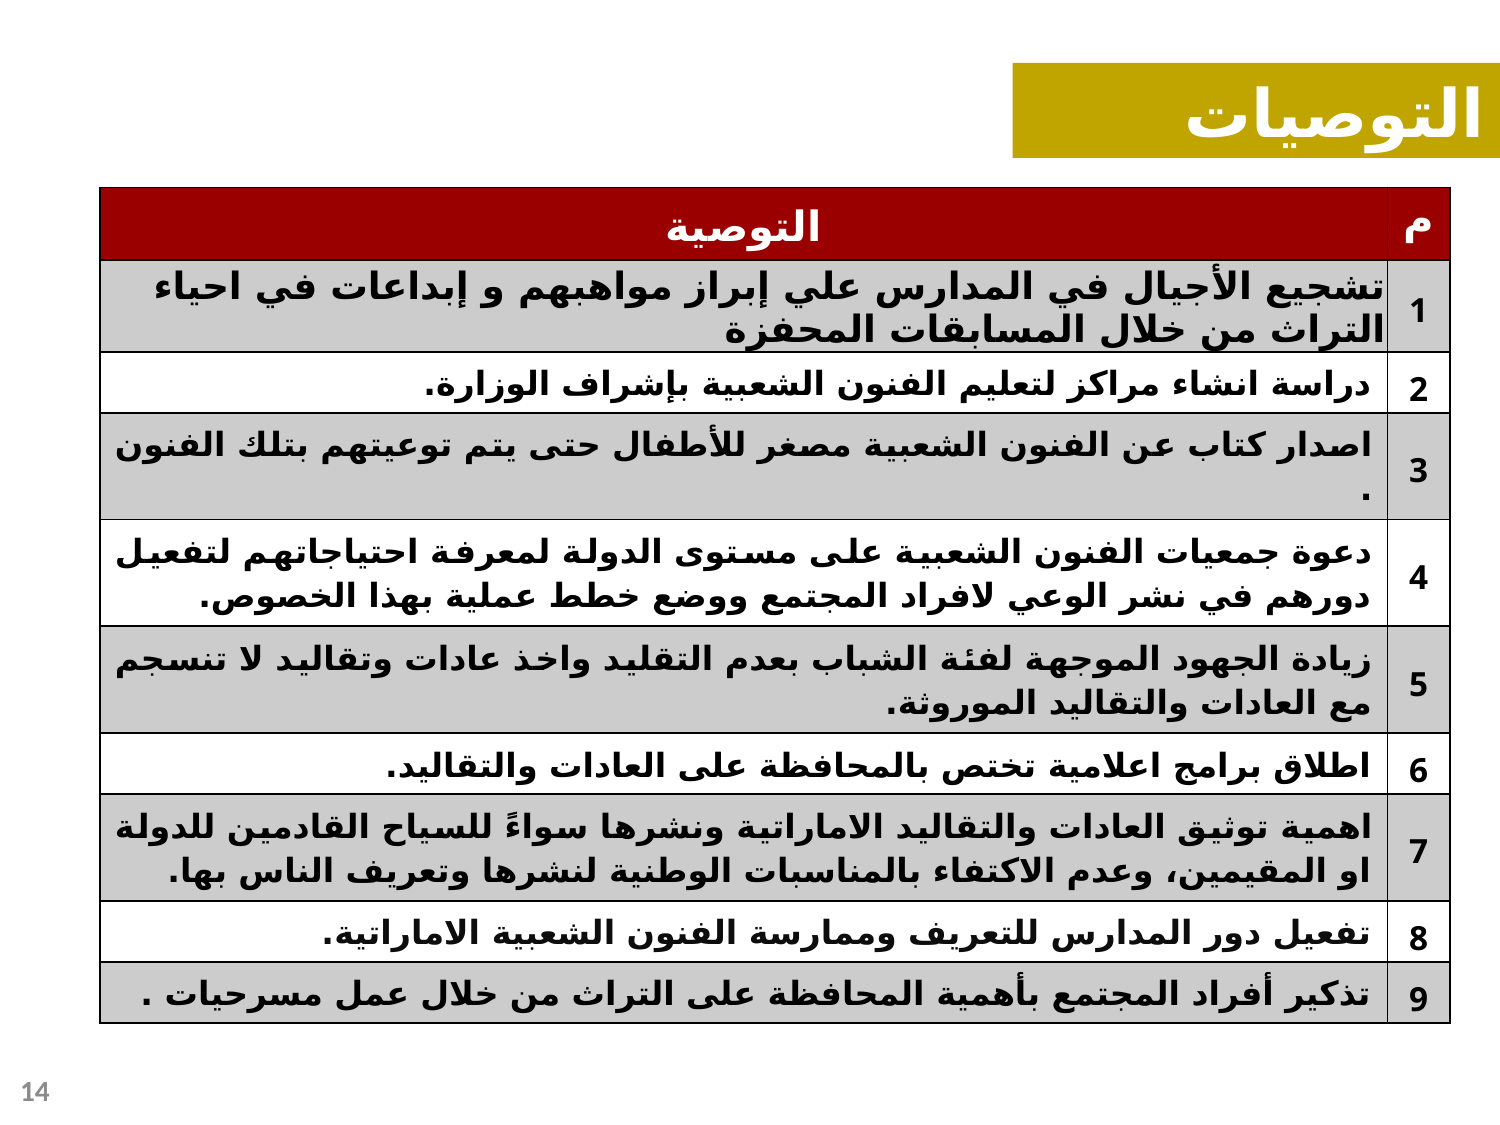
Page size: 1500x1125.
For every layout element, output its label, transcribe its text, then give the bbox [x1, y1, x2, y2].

text_box التوصيات [1012, 62, 1500, 158]
table_cell 2 [1388, 353, 1449, 412]
table_cell اهمية توثيق العادات والتقاليد الاماراتية ونشرها سواءً للسياح القادمين للدولة او المقيمين، وعدم الاكتفاء بالمناسبات الوطنية لنشرها وتعريف الناس بها. [101, 795, 1387, 900]
table_cell تفعيل دور المدارس للتعريف وممارسة الفنون الشعبية الاماراتية. [101, 902, 1387, 961]
table_cell 9 [1388, 963, 1449, 1022]
table_cell اصدار كتاب عن الفنون الشعبية مصغر للأطفال حتى يتم توعيتهم بتلك الفنون . [101, 414, 1387, 519]
table_header التوصية [101, 188, 1387, 259]
table_cell تذكير أفراد المجتمع بأهمية المحافظة على التراث من خلال عمل مسرحيات . [101, 963, 1387, 1022]
table_cell 3 [1388, 414, 1449, 519]
table_cell دراسة انشاء مراكز لتعليم الفنون الشعبية بإشراف الوزارة. [101, 353, 1387, 412]
table_cell 4 [1388, 520, 1449, 625]
table_cell 6 [1388, 734, 1449, 793]
table_header م [1388, 188, 1449, 259]
table_cell اطلاق برامج اعلامية تختص بالمحافظة على العادات والتقاليد. [101, 734, 1387, 793]
table_cell تشجيع الأجيال في المدارس علي إبراز مواهبهم و إبداعات في احياء التراث من خلال المسابقات المحفزة [101, 261, 1387, 351]
table_cell 7 [1388, 795, 1449, 900]
text_box 14 [5, 1059, 356, 1120]
table_cell زيادة الجهود الموجهة لفئة الشباب بعدم التقليد واخذ عادات وتقاليد لا تنسجم مع العادات والتقاليد الموروثة. [101, 627, 1387, 732]
table_cell 8 [1388, 902, 1449, 961]
table_cell دعوة جمعيات الفنون الشعبية على مستوى الدولة لمعرفة احتياجاتهم لتفعيل دورهم في نشر الوعي لافراد المجتمع ووضع خطط عملية بهذا الخصوص. [101, 520, 1387, 625]
table_cell 5 [1388, 627, 1449, 732]
table_cell 1 [1388, 261, 1449, 351]
